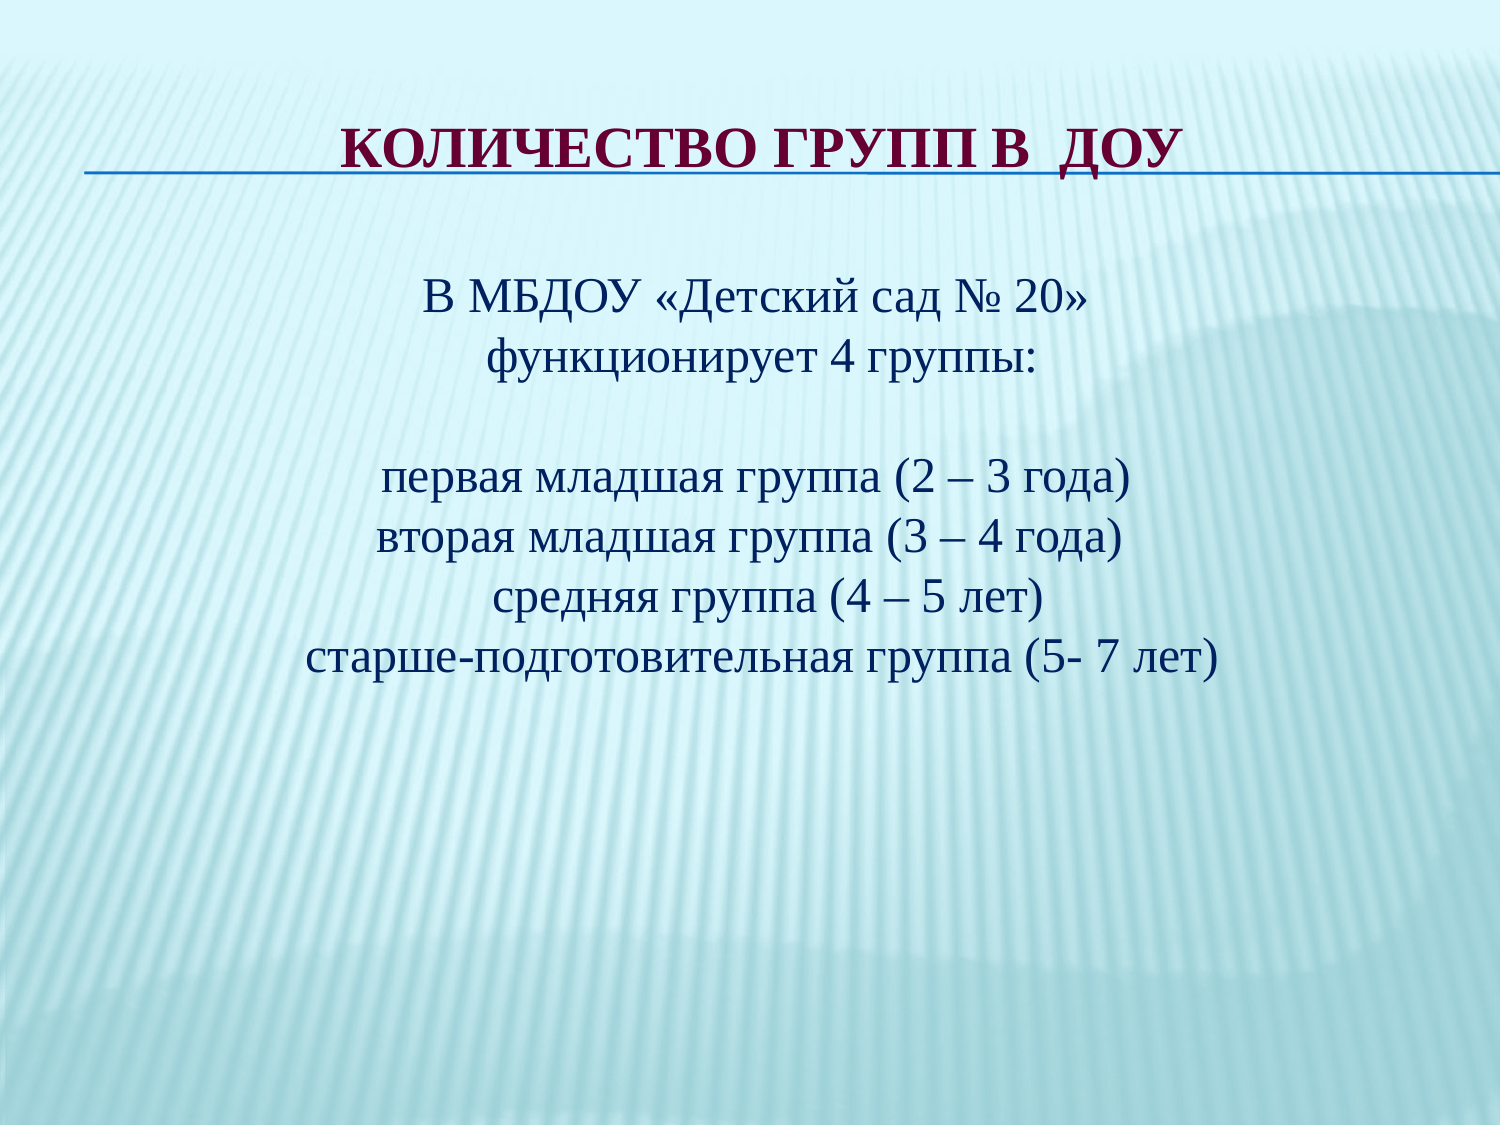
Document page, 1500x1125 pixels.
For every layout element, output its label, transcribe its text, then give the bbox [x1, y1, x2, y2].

title Количество групп в ДОУ [50, 75, 1475, 213]
list В МБДОУ «Детский сад № 20» функционирует 4 группы: первая младшая группа (2 – 3 года) вторая младшая группа (3 – 4 года) средняя группа (4 – 5 лет) старше-подготовительная группа (5- 7 лет) [50, 254, 1475, 998]
